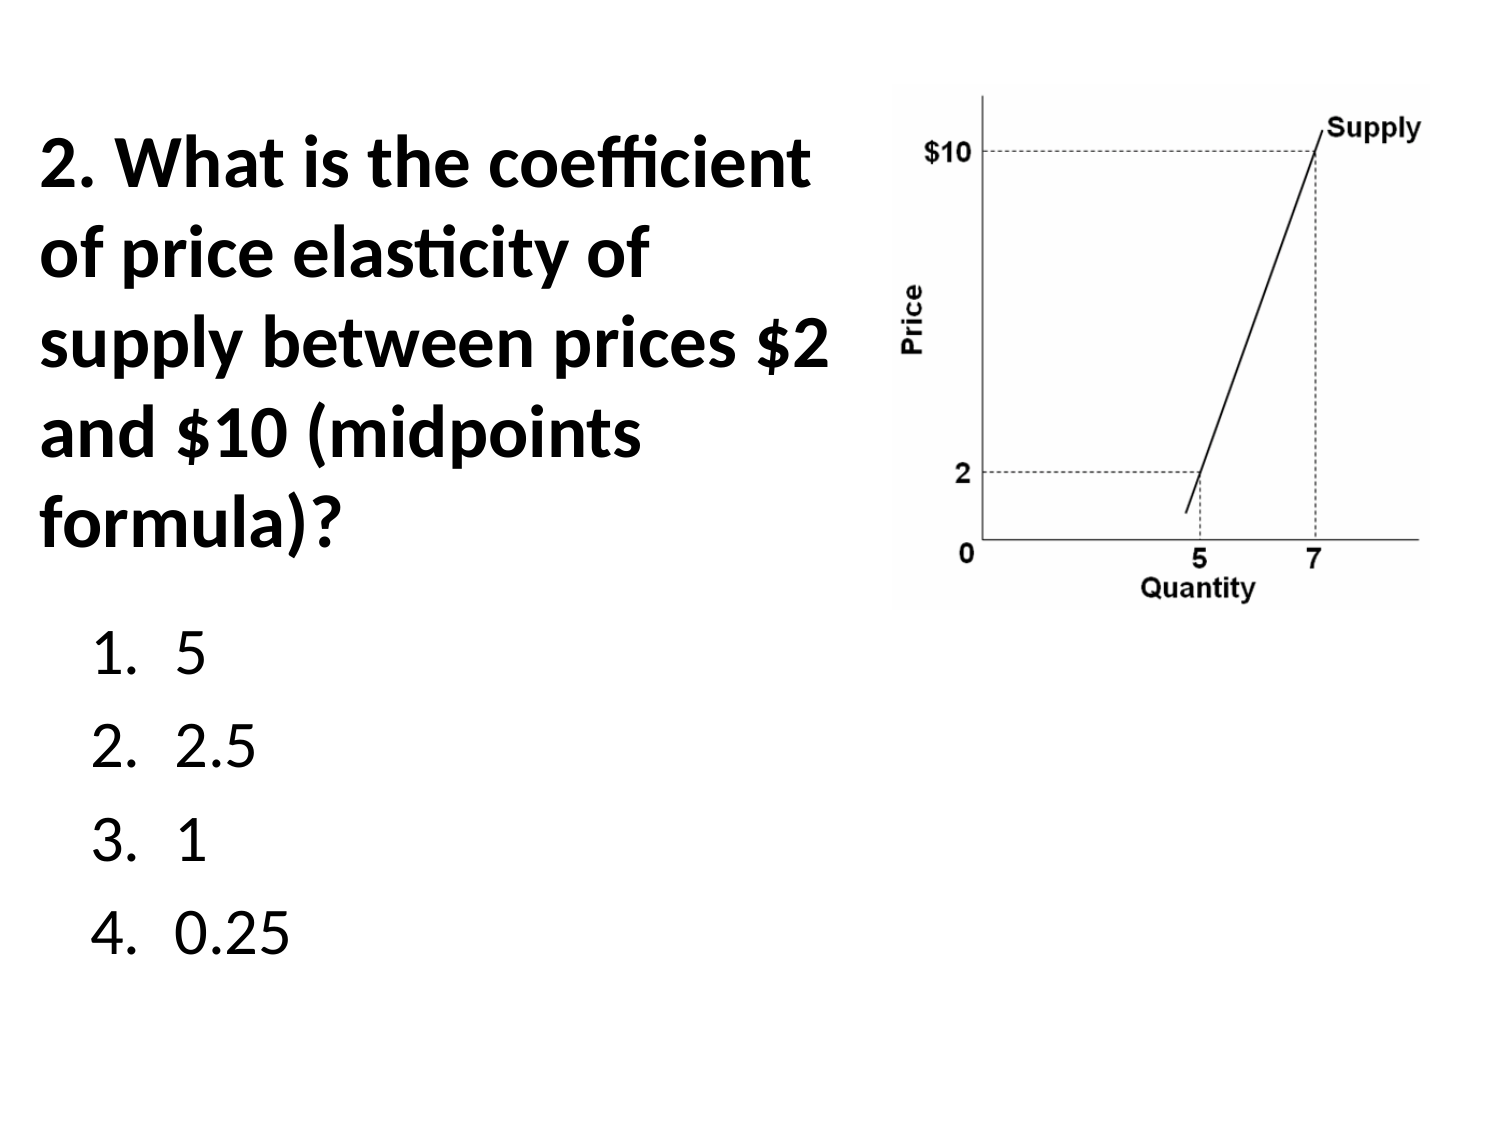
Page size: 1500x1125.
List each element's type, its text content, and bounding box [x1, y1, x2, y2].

picture [874, 62, 1438, 619]
title 2. What is the coefficient of price elasticity of supply between prices $2 and $10 (midpoints formula)? [24, 87, 869, 588]
list 5 2.5 1 0.25 [75, 600, 1188, 1005]
